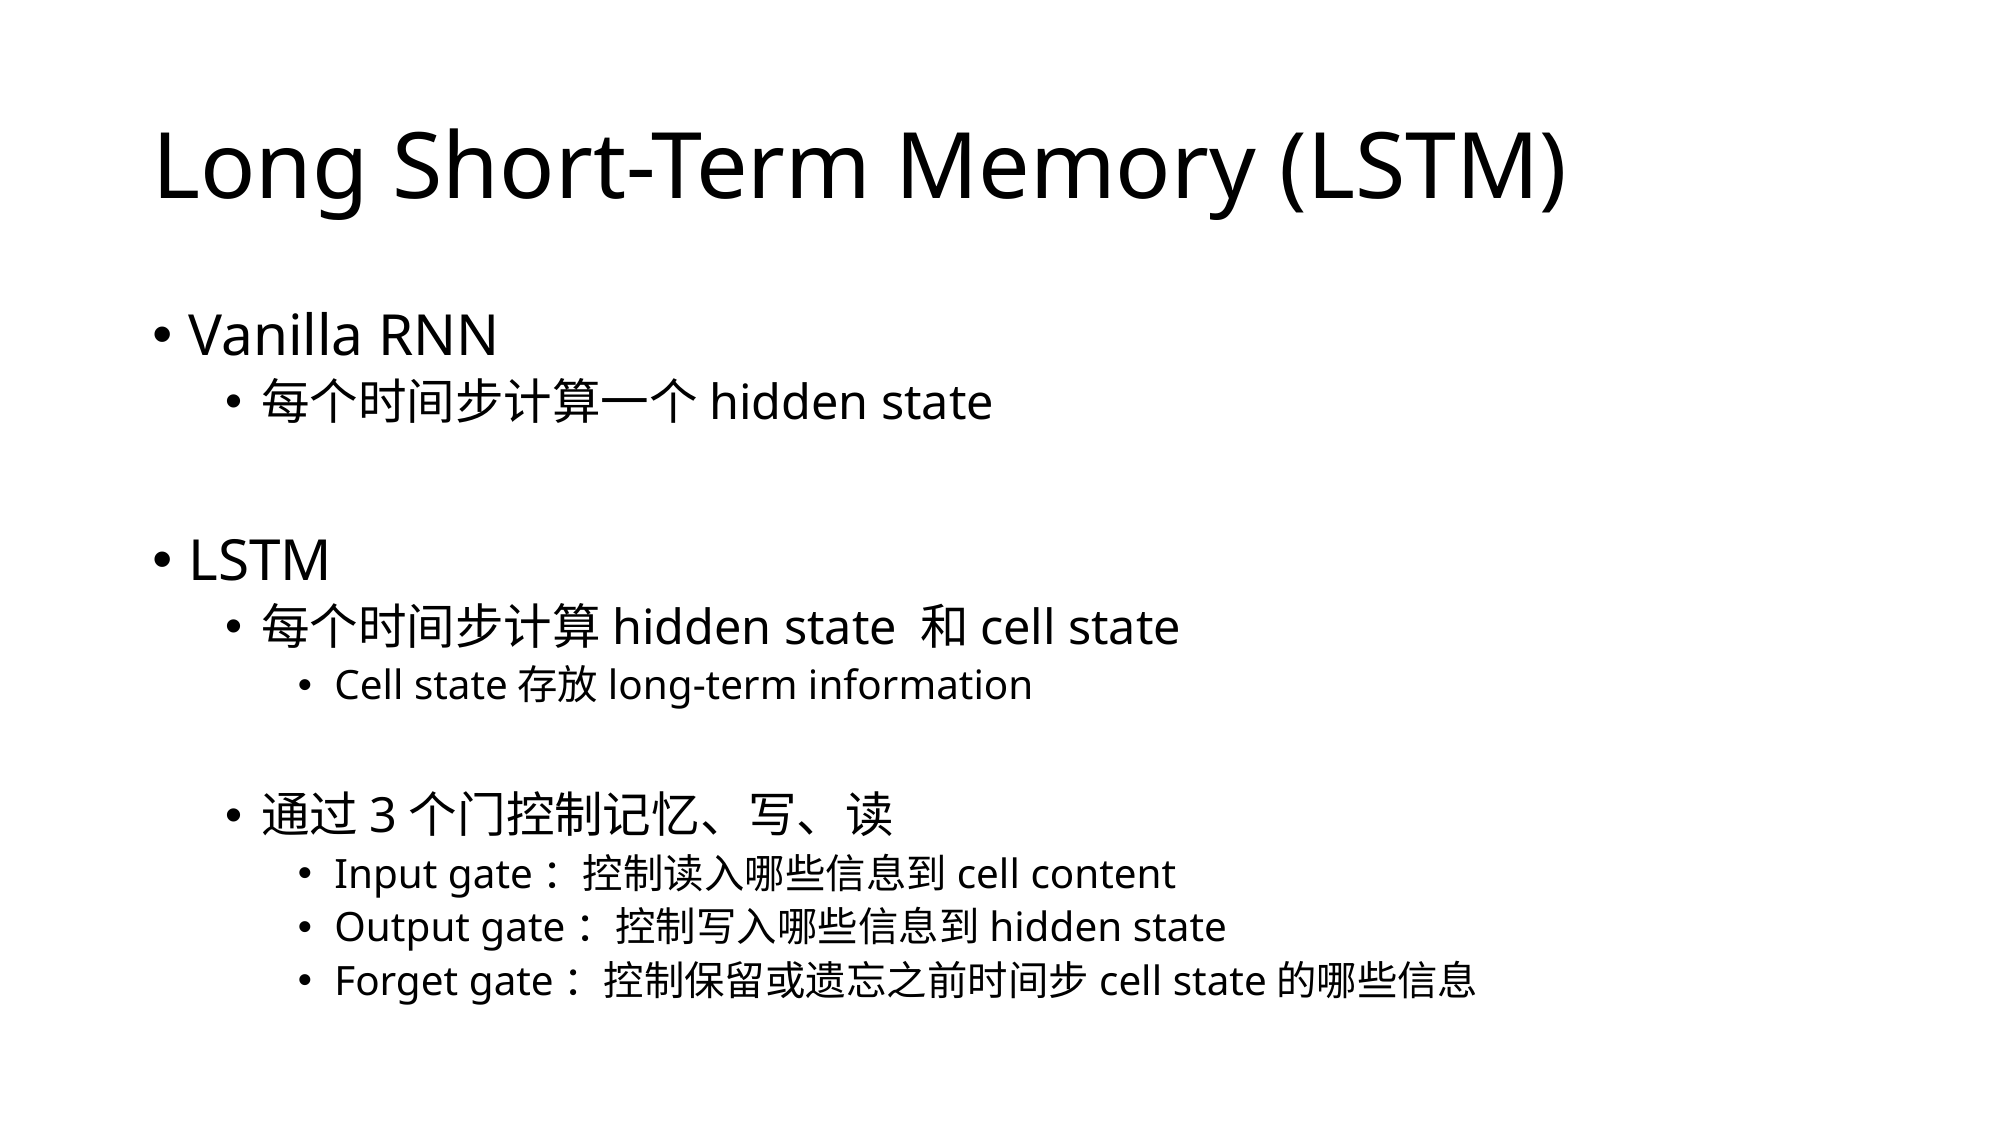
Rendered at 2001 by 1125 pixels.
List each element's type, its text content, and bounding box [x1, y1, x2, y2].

title Long Short-Term Memory (LSTM) [137, 59, 1863, 278]
